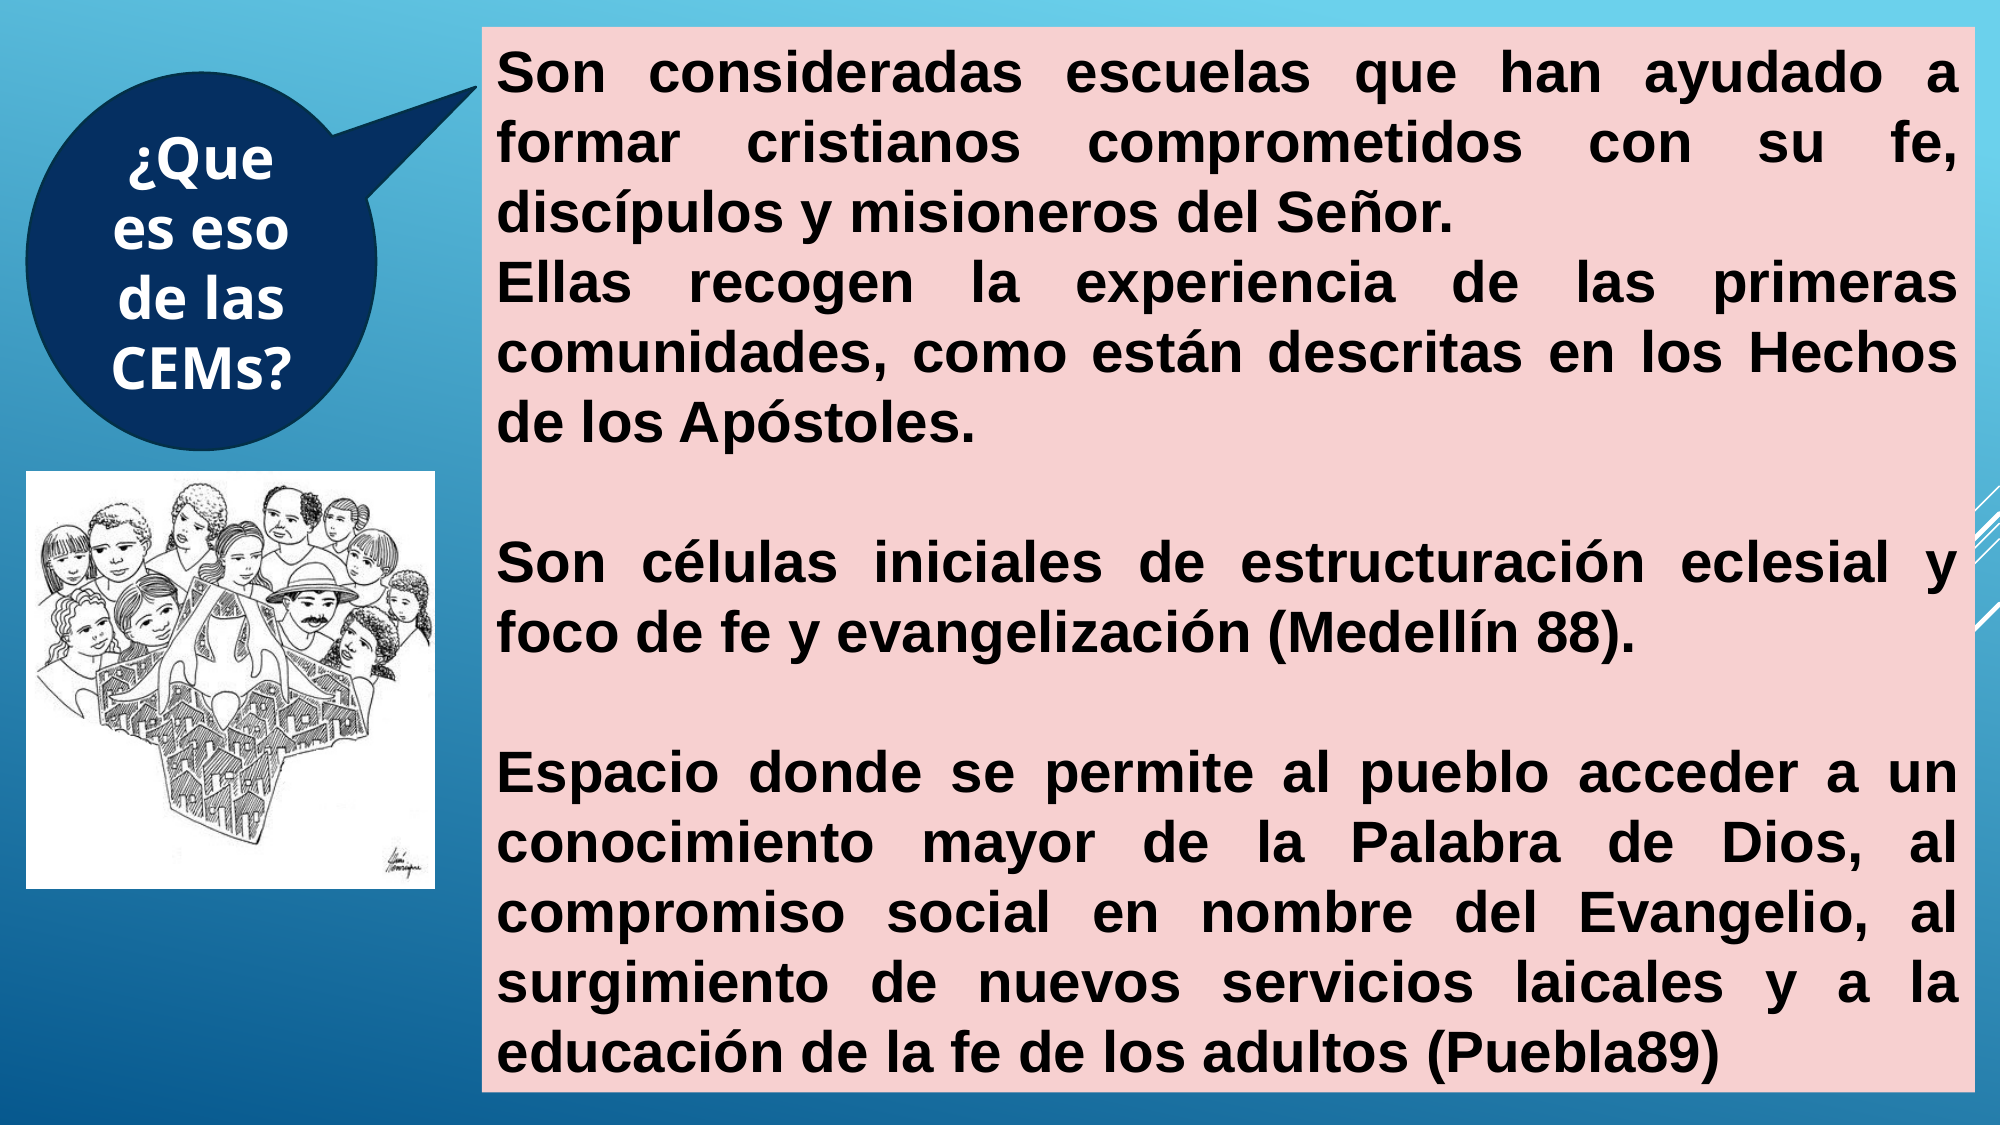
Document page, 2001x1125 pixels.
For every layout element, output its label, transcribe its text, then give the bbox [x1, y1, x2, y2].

picture [26, 471, 435, 890]
list Son consideradas escuelas que han ayudado a formar cristianos comprometidos con su fe, discípulos y misioneros del Señor. Ellas recogen la experiencia de las primeras comunidades, como están descritas en los Hechos de los Apóstoles. Son células iniciales de estructuración eclesial y foco de fe y evangelización (Medellín 88). Espacio donde se permite al pueblo acceder a un conocimiento mayor de la Palabra de Dios, al compromiso social en nombre del Evangelio, al surgimiento de nuevos servicios laicales y a la educación de la fe de los adultos (Puebla89) [481, 26, 1975, 1093]
text_box ¿Que es eso de las CEMs? [25, 71, 477, 452]
